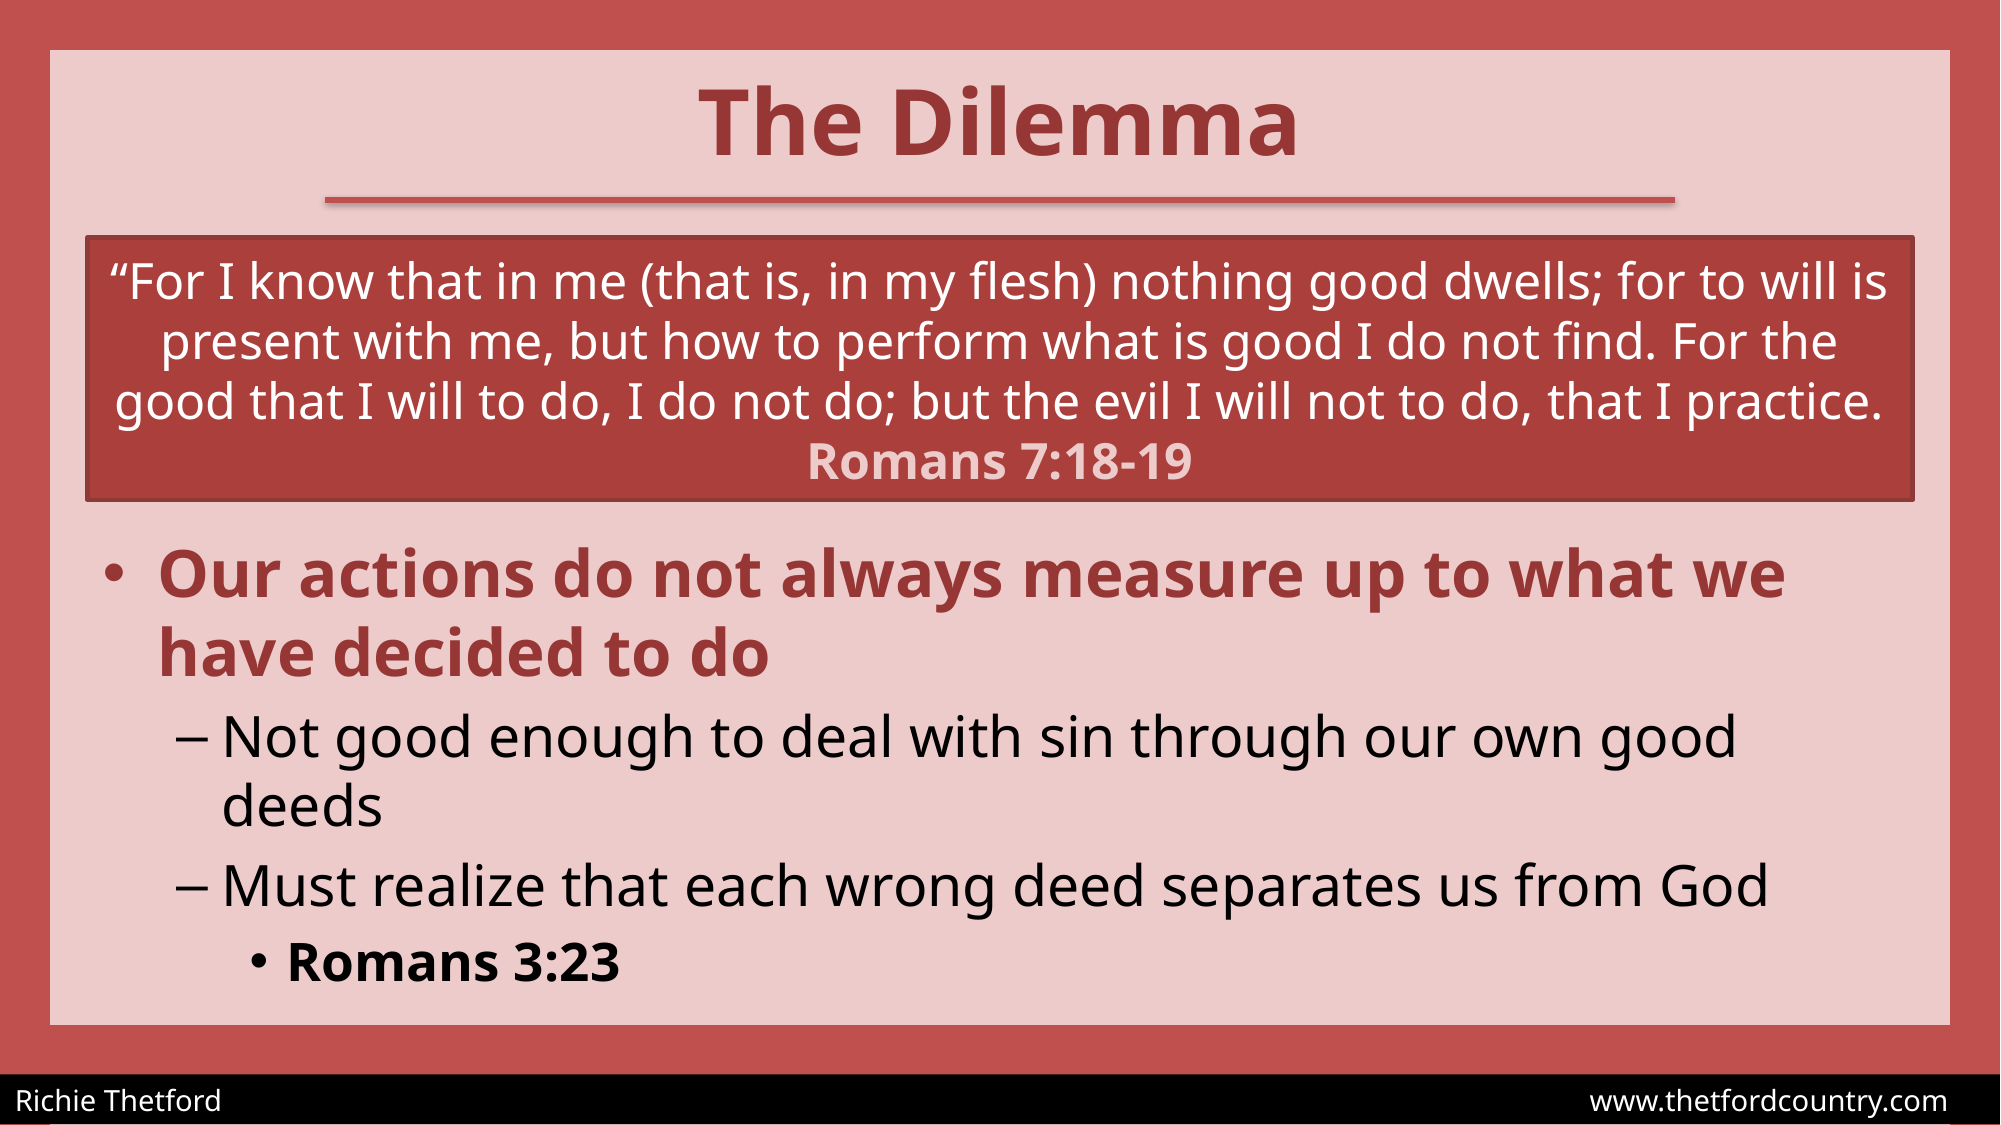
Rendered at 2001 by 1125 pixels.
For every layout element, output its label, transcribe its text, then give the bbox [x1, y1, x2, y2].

text_box [23, 0, 1977, 52]
text_box “For I know that in me (that is, in my flesh) nothing good dwells; for to will is present with me, but how to perform what is good I do not find. For the good that I will to do, I do not do; but the evil I will not to do, that I practice. Romans 7:18-19 [87, 242, 1913, 498]
text_box [85, 235, 1915, 502]
text_box Richie Thetford www.thetfordcountry.com [0, 1074, 2000, 1125]
text_box [0, 0, 52, 1074]
text_box [23, 1023, 1977, 1074]
title The Dilemma [324, 52, 1675, 196]
list Our actions do not always measure up to what we have decided to do Not good enough to deal with sin through our own good deeds Must realize that each wrong deed separates us from God Romans 3:23 [87, 525, 1913, 1000]
text_box [1948, 0, 2000, 1074]
